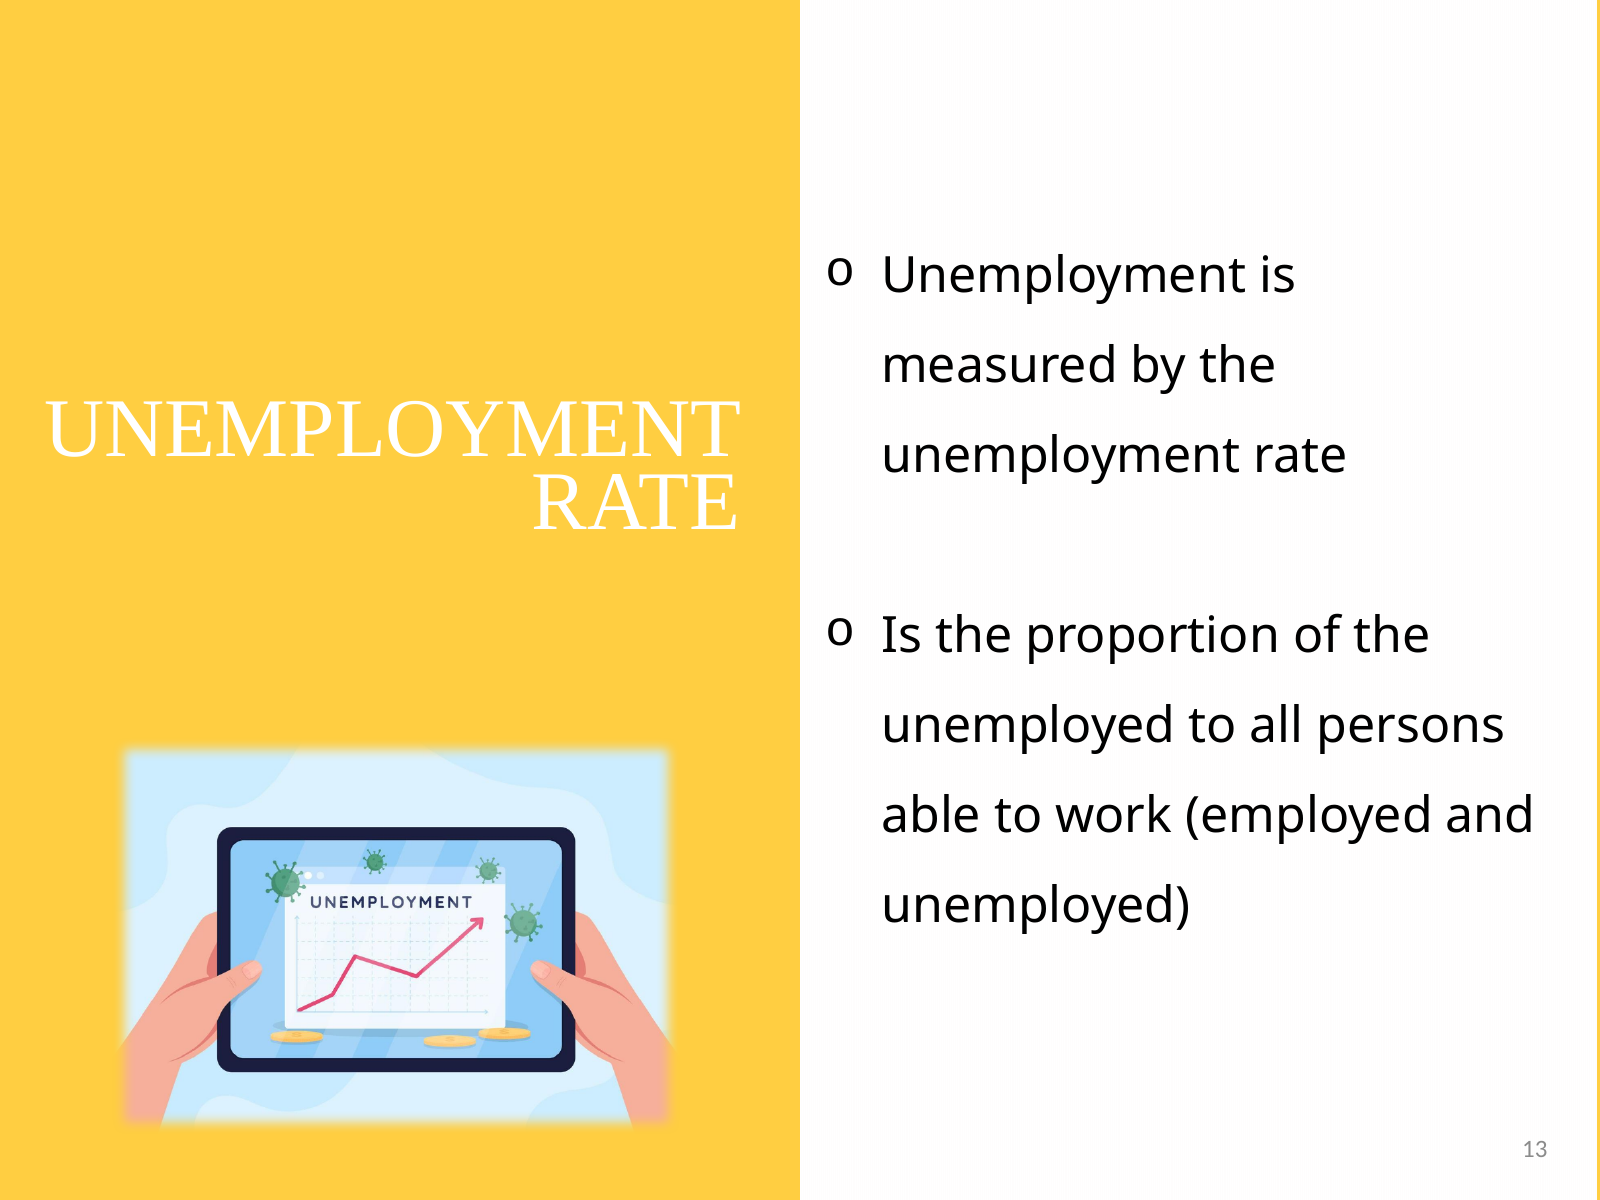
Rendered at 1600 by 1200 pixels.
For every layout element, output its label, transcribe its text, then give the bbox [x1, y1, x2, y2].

picture [799, 0, 1598, 1200]
text_box UNEMPLOYMENT RATE [0, 401, 740, 546]
picture [112, 737, 680, 1135]
